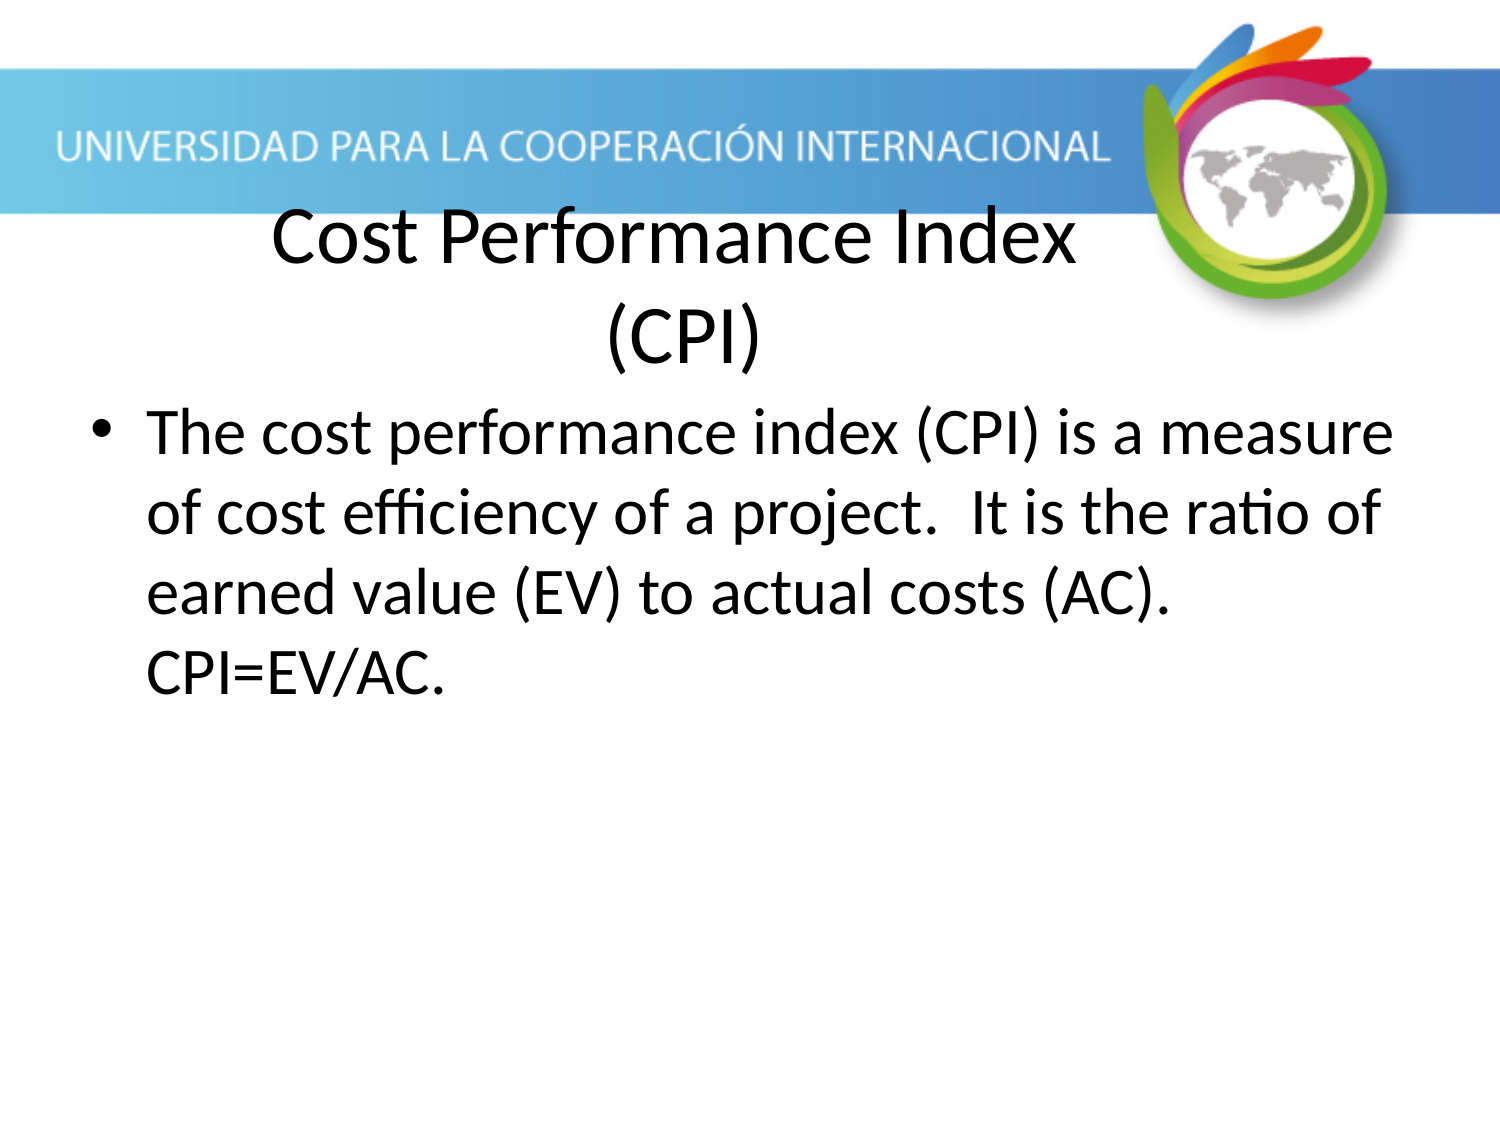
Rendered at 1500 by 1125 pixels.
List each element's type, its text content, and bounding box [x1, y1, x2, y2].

list The cost performance index (CPI) is a measure of cost efficiency of a project. It is the ratio of earned value (EV) to actual costs (AC). CPI=EV/AC. [74, 379, 1426, 1036]
picture [0, 0, 1500, 1125]
title Cost Performance Index (CPI) [74, 185, 1294, 374]
